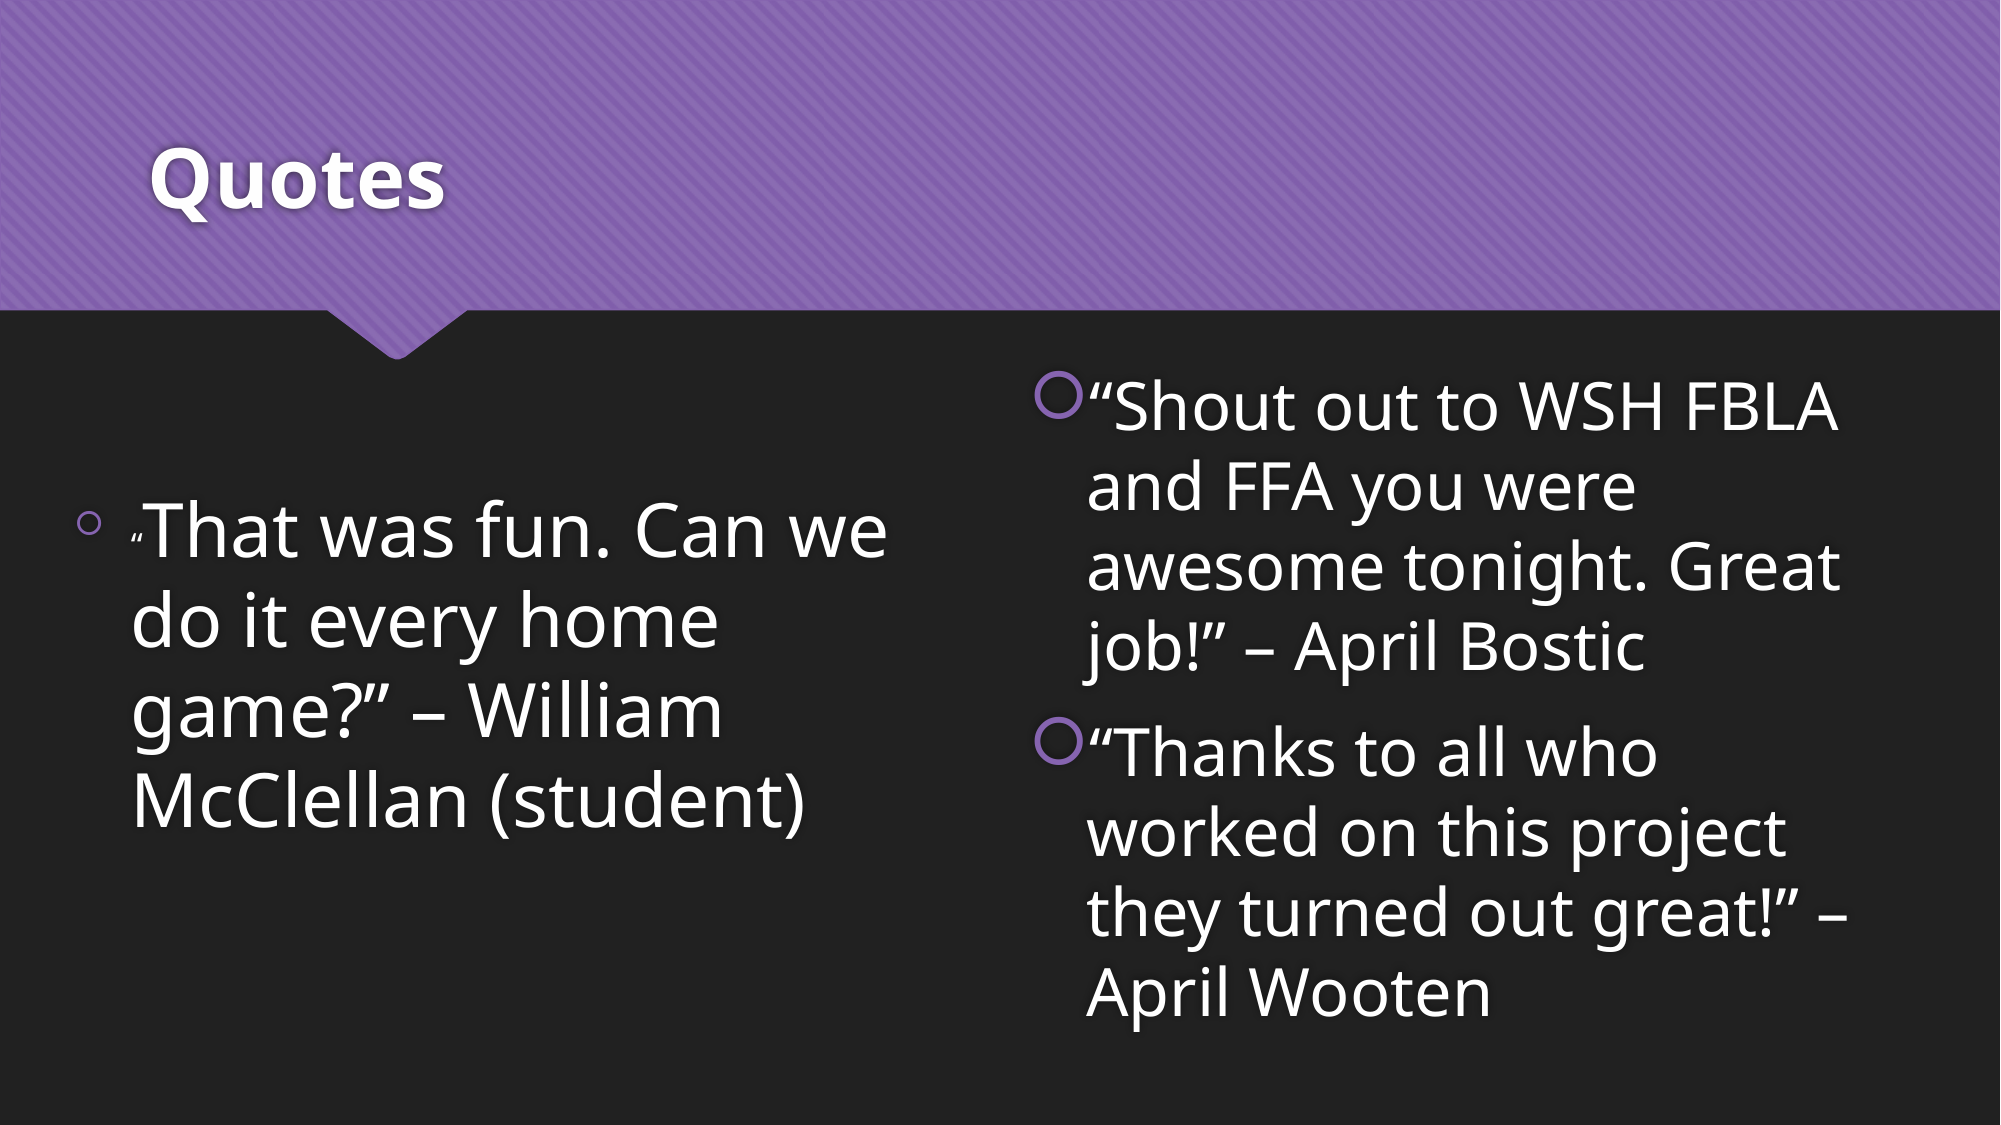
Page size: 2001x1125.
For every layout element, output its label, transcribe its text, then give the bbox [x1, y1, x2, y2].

title Quotes [132, 73, 1868, 233]
list “Shout out to WSH FBLA and FFA you were awesome tonight. Great job!” – April Bostic “Thanks to all who worked on this project they turned out great!” – April Wooten [1014, 398, 1868, 996]
list “That was fun. Can we do it every home game?” – William McClellan (student) [59, 364, 985, 962]
